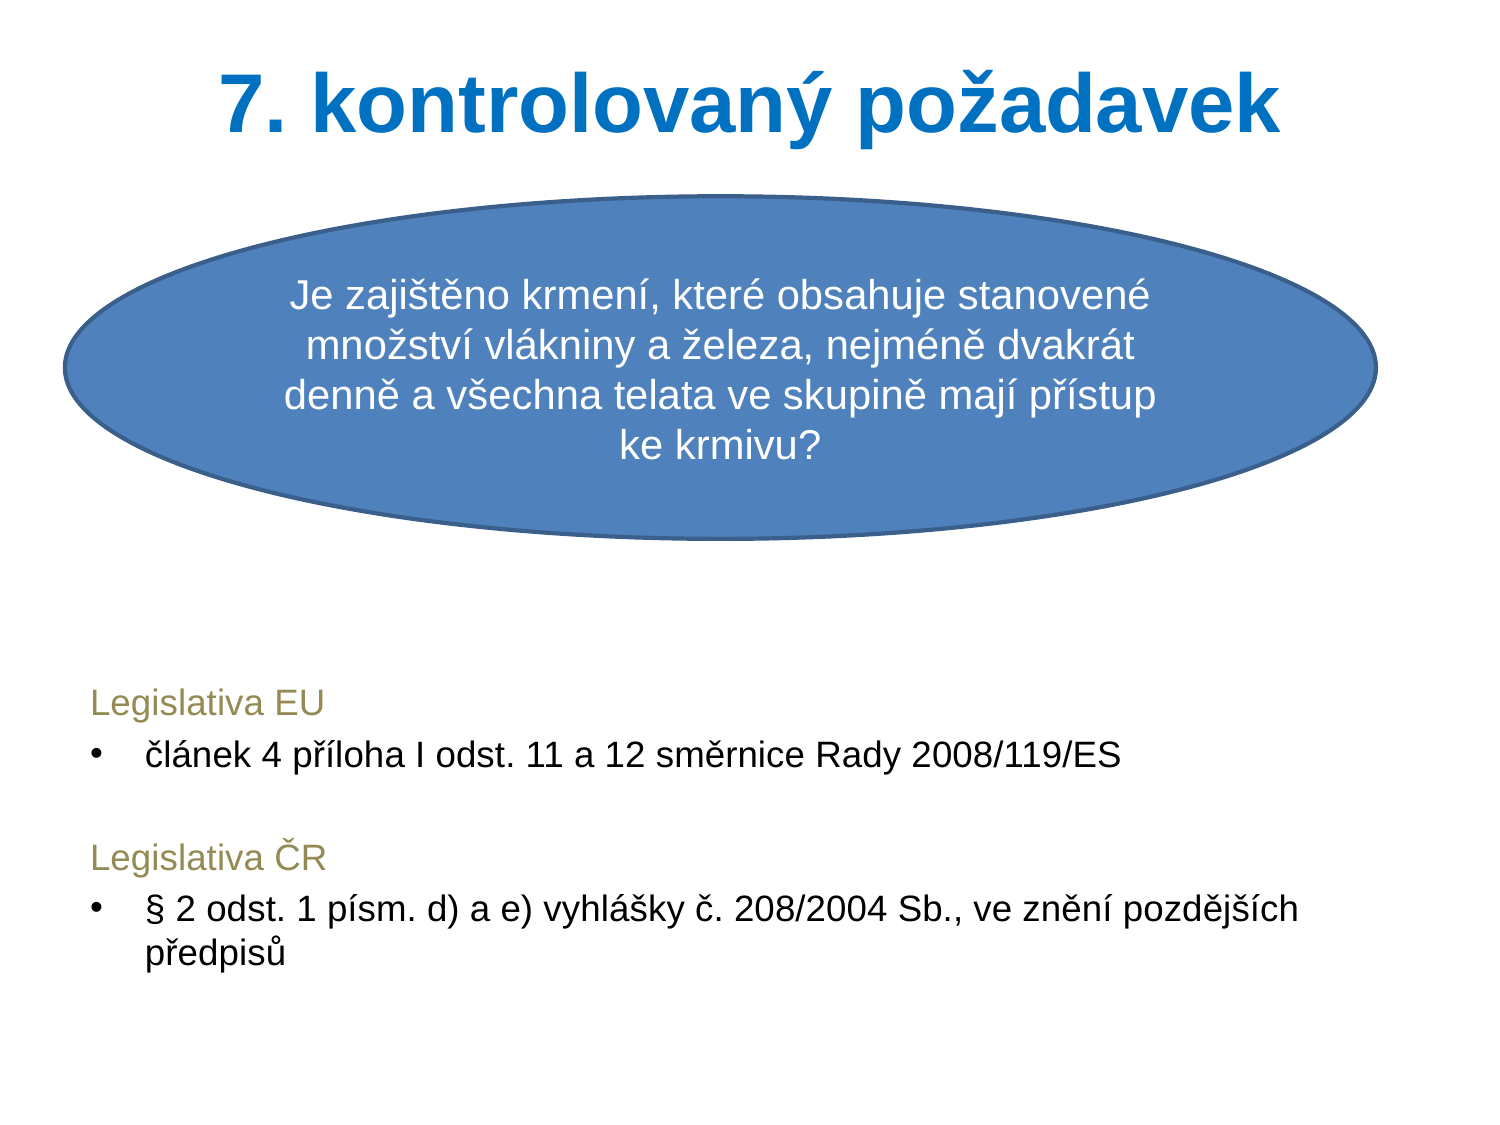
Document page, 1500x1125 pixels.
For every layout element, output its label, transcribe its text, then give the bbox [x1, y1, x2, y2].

text_box Je zajištěno krmení, které obsahuje stanovené množství vlákniny a železa, nejméně dvakrát denně a všechna telata ve skupině mají přístup ke krmivu? [62, 194, 1379, 541]
list Legislativa EU článek 4 příloha I odst. 11 a 12 směrnice Rady 2008/119/ES Legislativa ČR § 2 odst. 1 písm. d) a e) vyhlášky č. 208/2004 Sb., ve znění pozdějších předpisů [75, 219, 1425, 986]
title 7. kontrolovaný požadavek [75, 90, 1425, 209]
